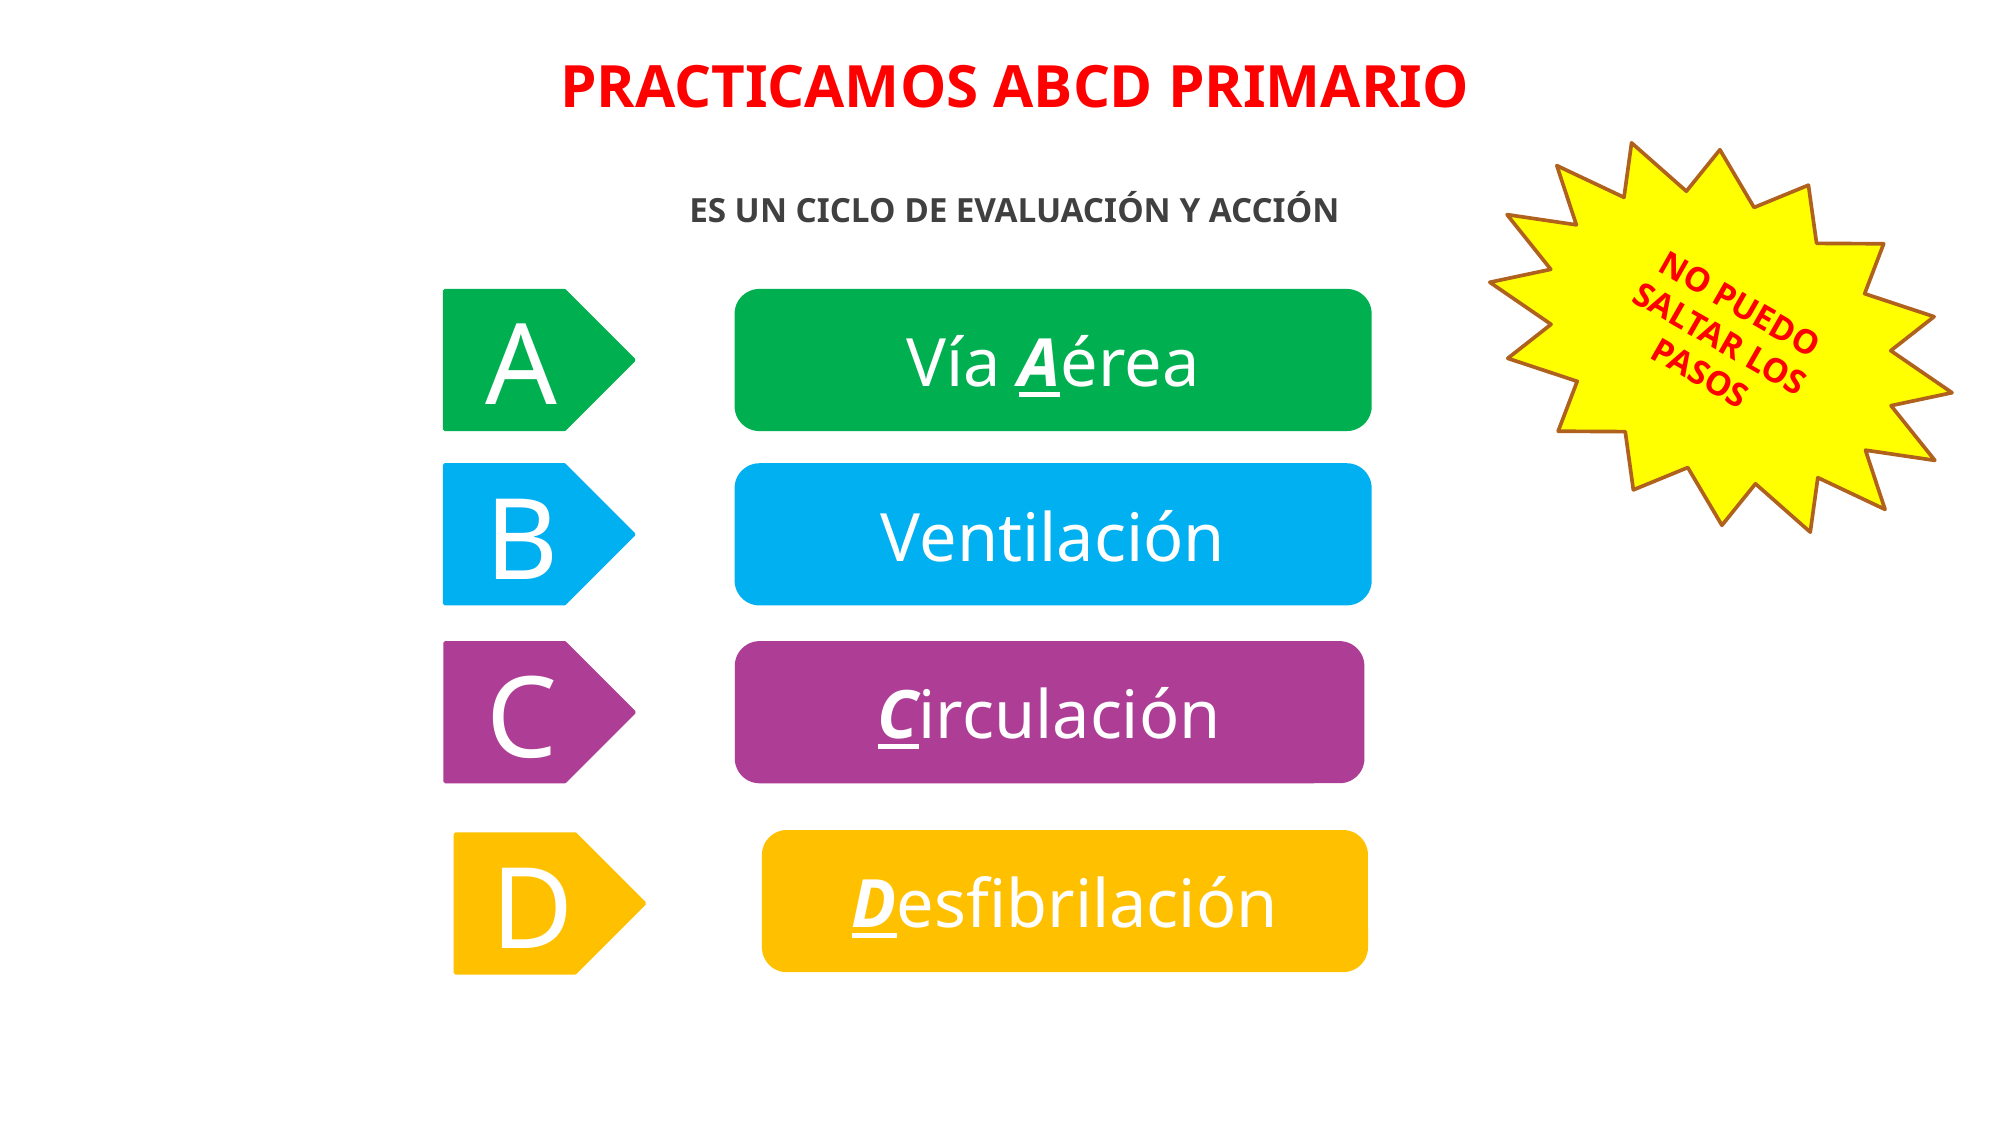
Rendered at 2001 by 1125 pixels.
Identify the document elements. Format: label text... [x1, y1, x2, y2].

text_box A [442, 288, 636, 432]
text_box NO PUEDO SALTAR LOS PASOS [1487, 141, 1954, 534]
text_box Vía Aérea [734, 288, 1372, 432]
text_box D [453, 832, 646, 975]
title PRACTICAMOS ABCD PRIMARIO Es un ciclo de evaluación y acción [29, 62, 2000, 237]
text_box Desfibrilación [761, 830, 1369, 973]
text_box C [443, 641, 636, 784]
text_box Ventilación [734, 463, 1372, 606]
text_box B [442, 463, 636, 606]
text_box Circulación [734, 641, 1365, 784]
